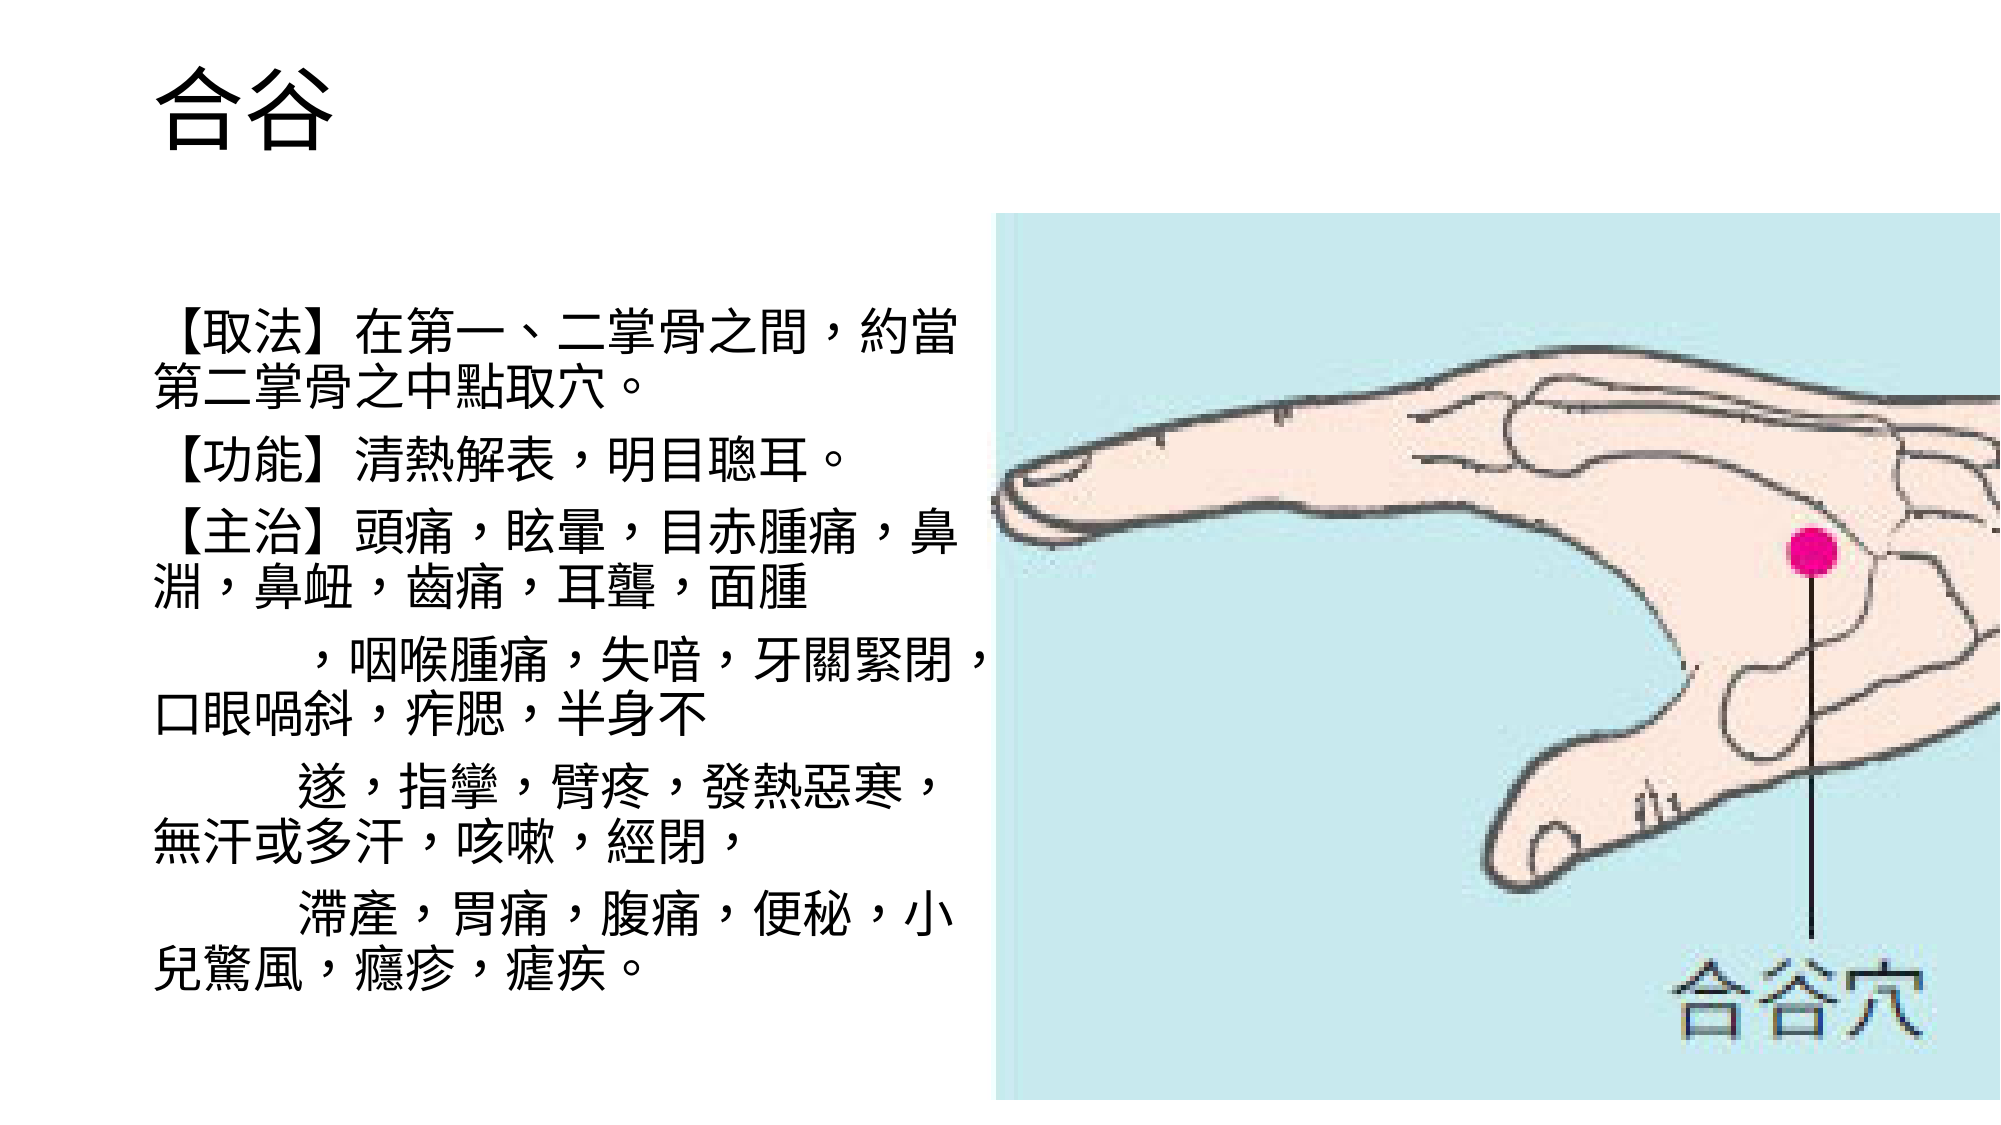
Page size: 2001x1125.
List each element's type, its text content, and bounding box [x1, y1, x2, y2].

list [987, 213, 2000, 1100]
title 合谷 [137, 59, 1863, 278]
list 【取法】在第一、二掌骨之間，約當第二掌骨之中點取穴。 【功能】清熱解表，明目聰耳。 【主治】頭痛，眩暈，目赤腫痛，鼻淵，鼻衄，齒痛，耳聾，面腫 ，咽喉腫痛，失喑，牙關緊閉，口眼喎斜，痄腮，半身不 遂，指攣，臂疼，發熱惡寒，無汗或多汗，咳嗽，經閉， 滯產，胃痛，腹痛，便秘，小兒驚風，癮疹，瘧疾。 [137, 299, 987, 1014]
